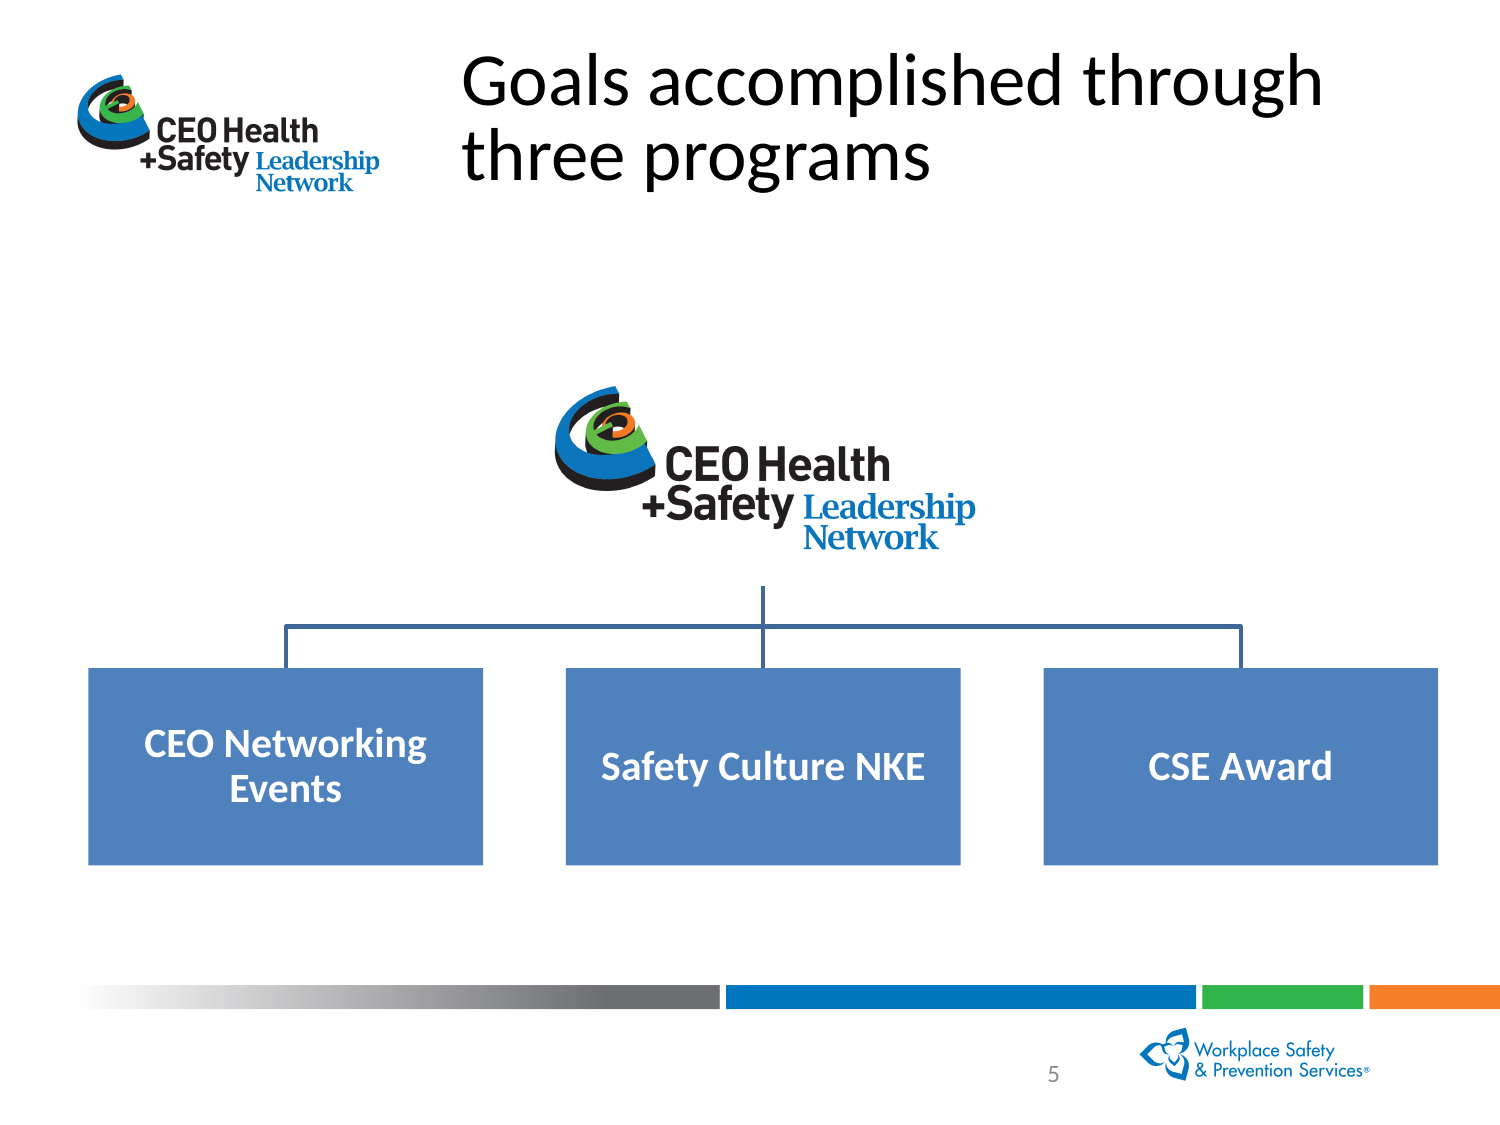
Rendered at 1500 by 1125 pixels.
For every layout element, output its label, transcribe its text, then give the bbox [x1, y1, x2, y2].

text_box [88, 334, 1439, 866]
picture [0, 0, 1500, 1125]
slide_number 5 [956, 1042, 1075, 1103]
title Goals accomplished through three programs [446, 45, 1425, 196]
